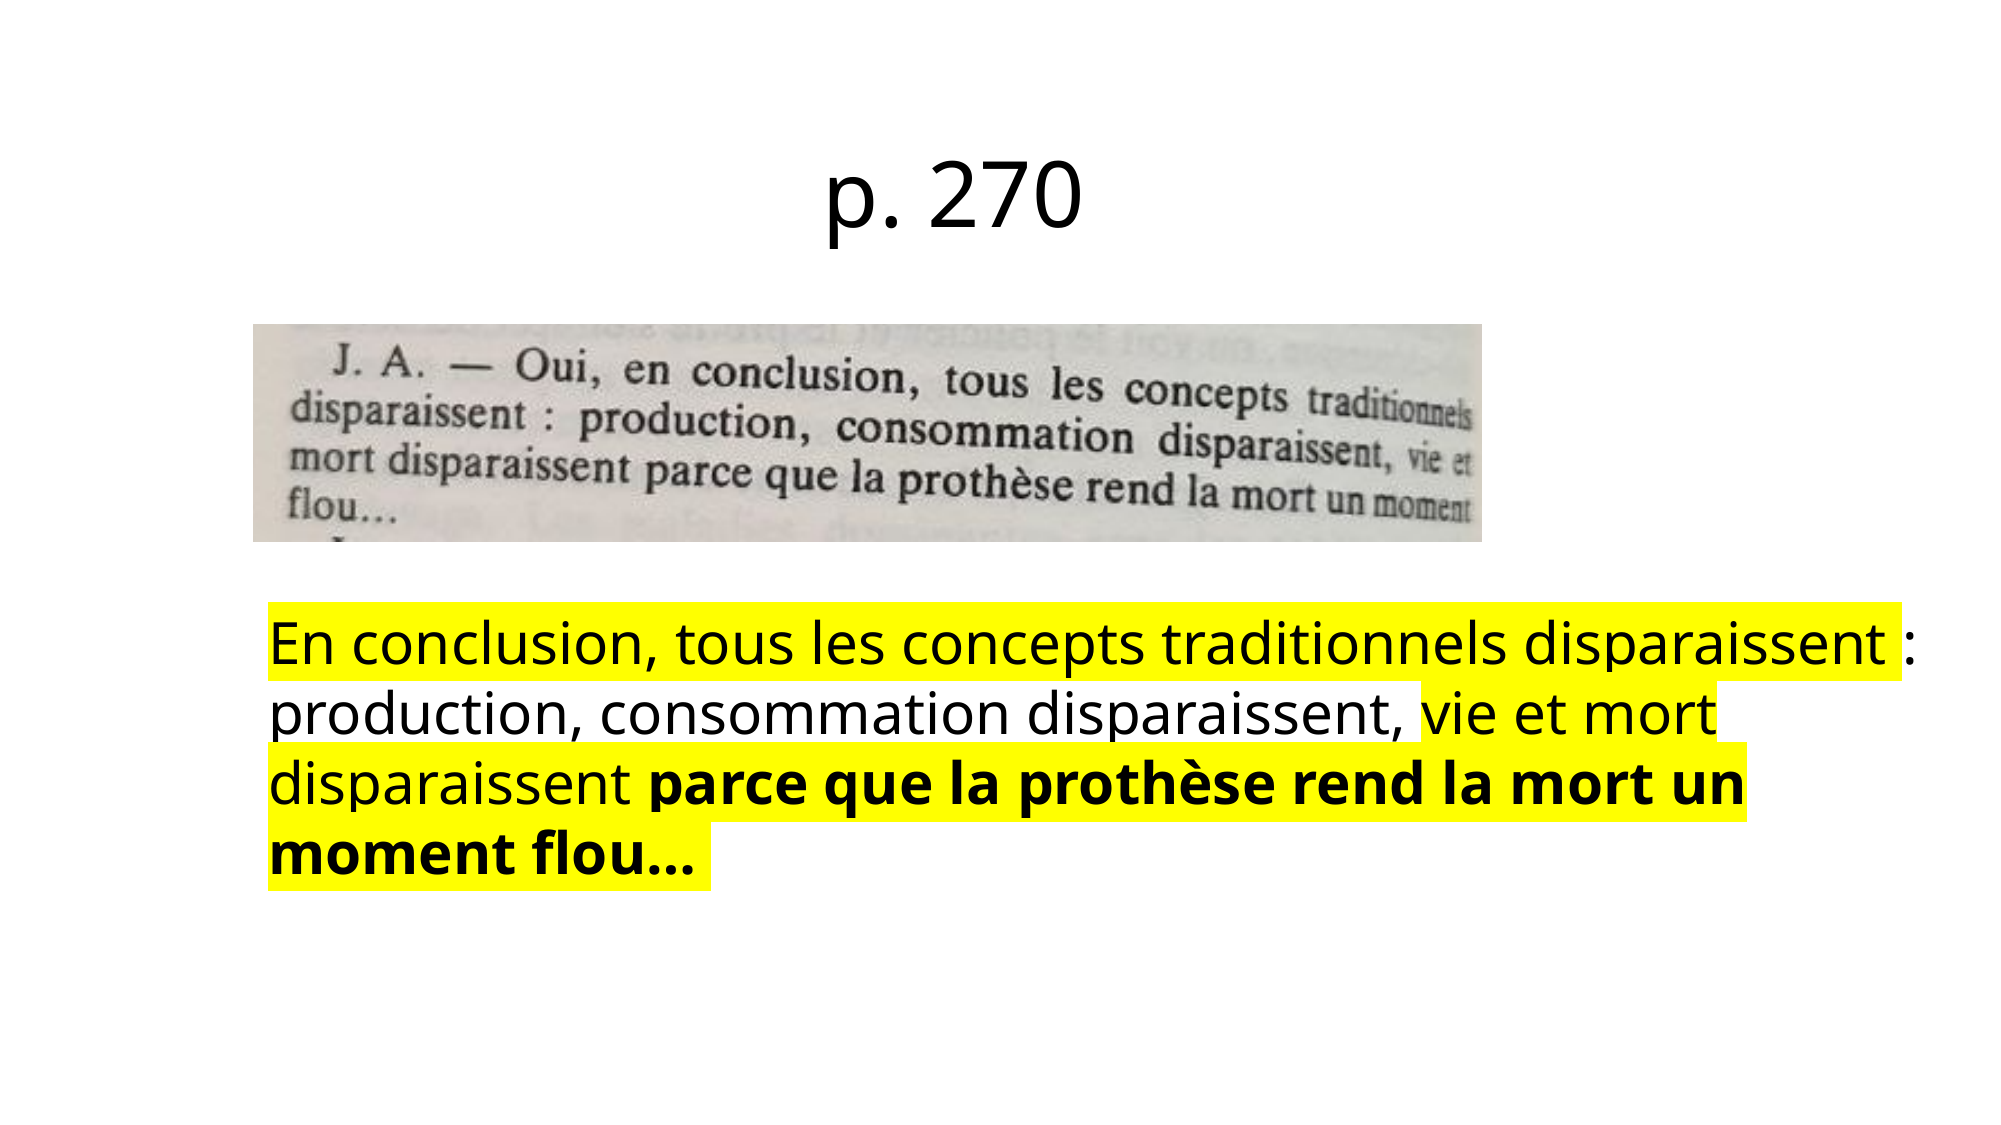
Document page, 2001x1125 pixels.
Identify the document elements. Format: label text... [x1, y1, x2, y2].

title p. 270 [570, 89, 1339, 307]
picture [253, 324, 1482, 542]
text_box En conclusion, tous les concepts traditionnels disparaissent : production, consommation disparaissent, vie et mort disparaissent parce que la prothèse rend la mort un moment flou… [253, 598, 1934, 894]
